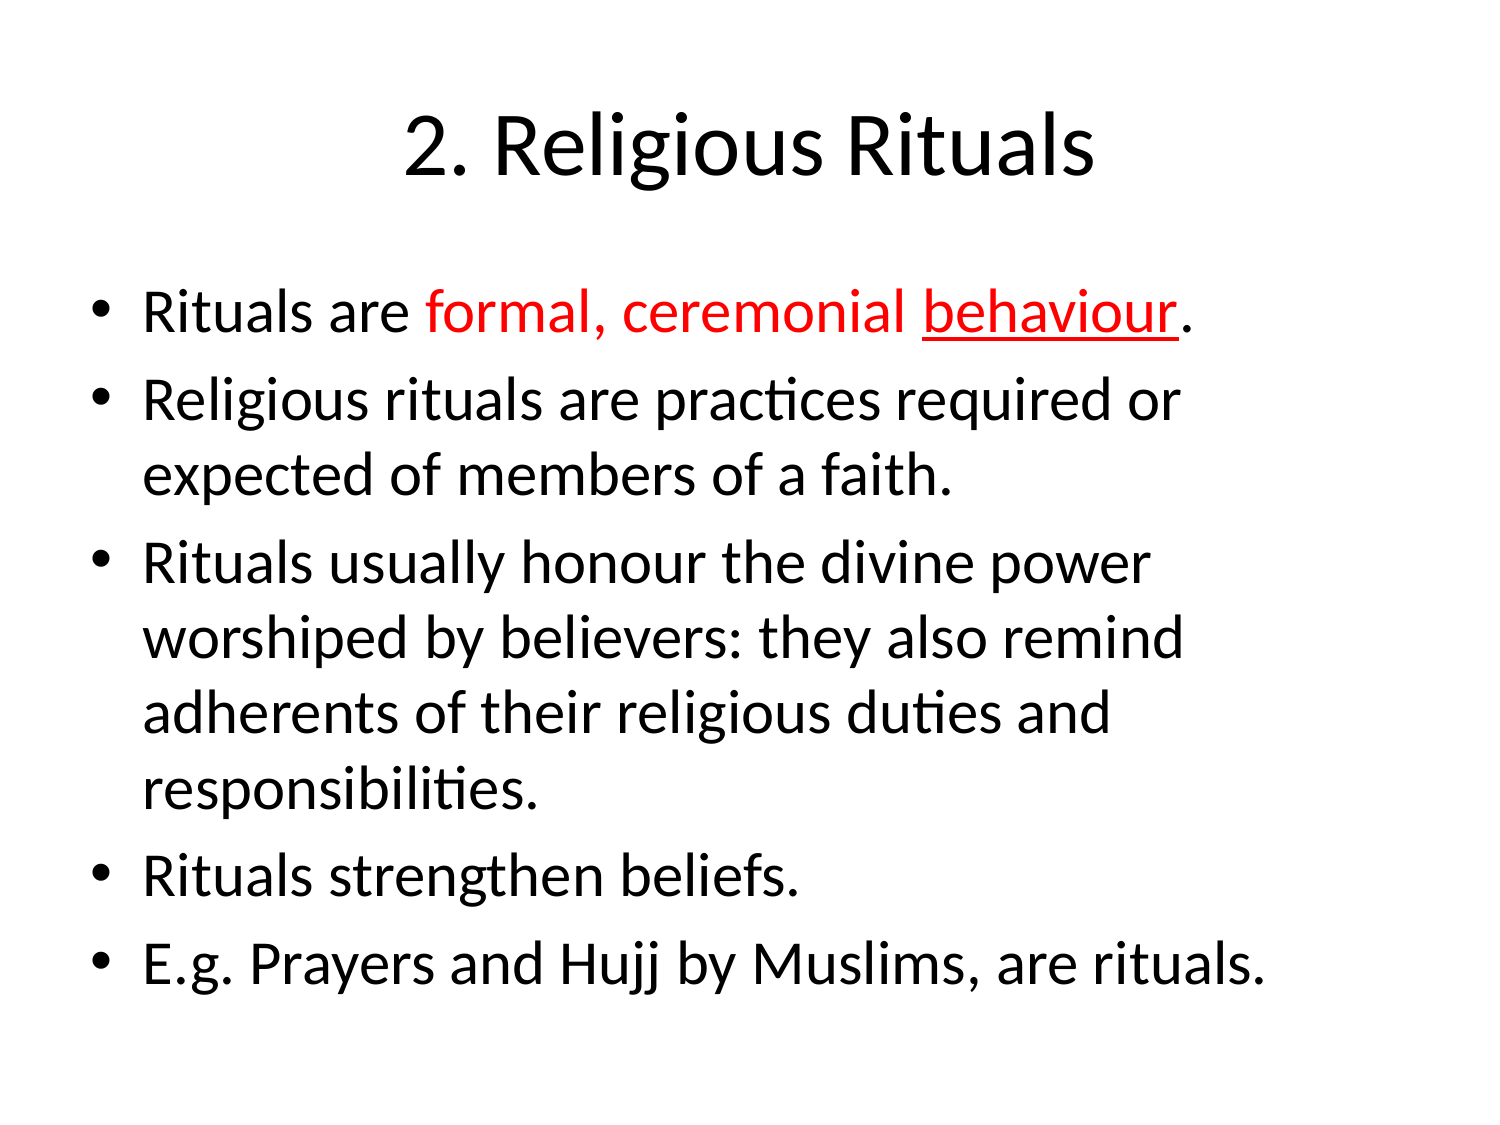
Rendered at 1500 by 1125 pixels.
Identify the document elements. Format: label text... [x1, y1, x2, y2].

list Rituals are formal, ceremonial behaviour. Religious rituals are practices required or expected of members of a faith. Rituals usually honour the divine power worshiped by believers: they also remind adherents of their religious duties and responsibilities. Rituals strengthen beliefs. E.g. Prayers and Hujj by Muslims, are rituals. [75, 262, 1425, 1005]
title 2. Religious Rituals [75, 45, 1425, 233]
